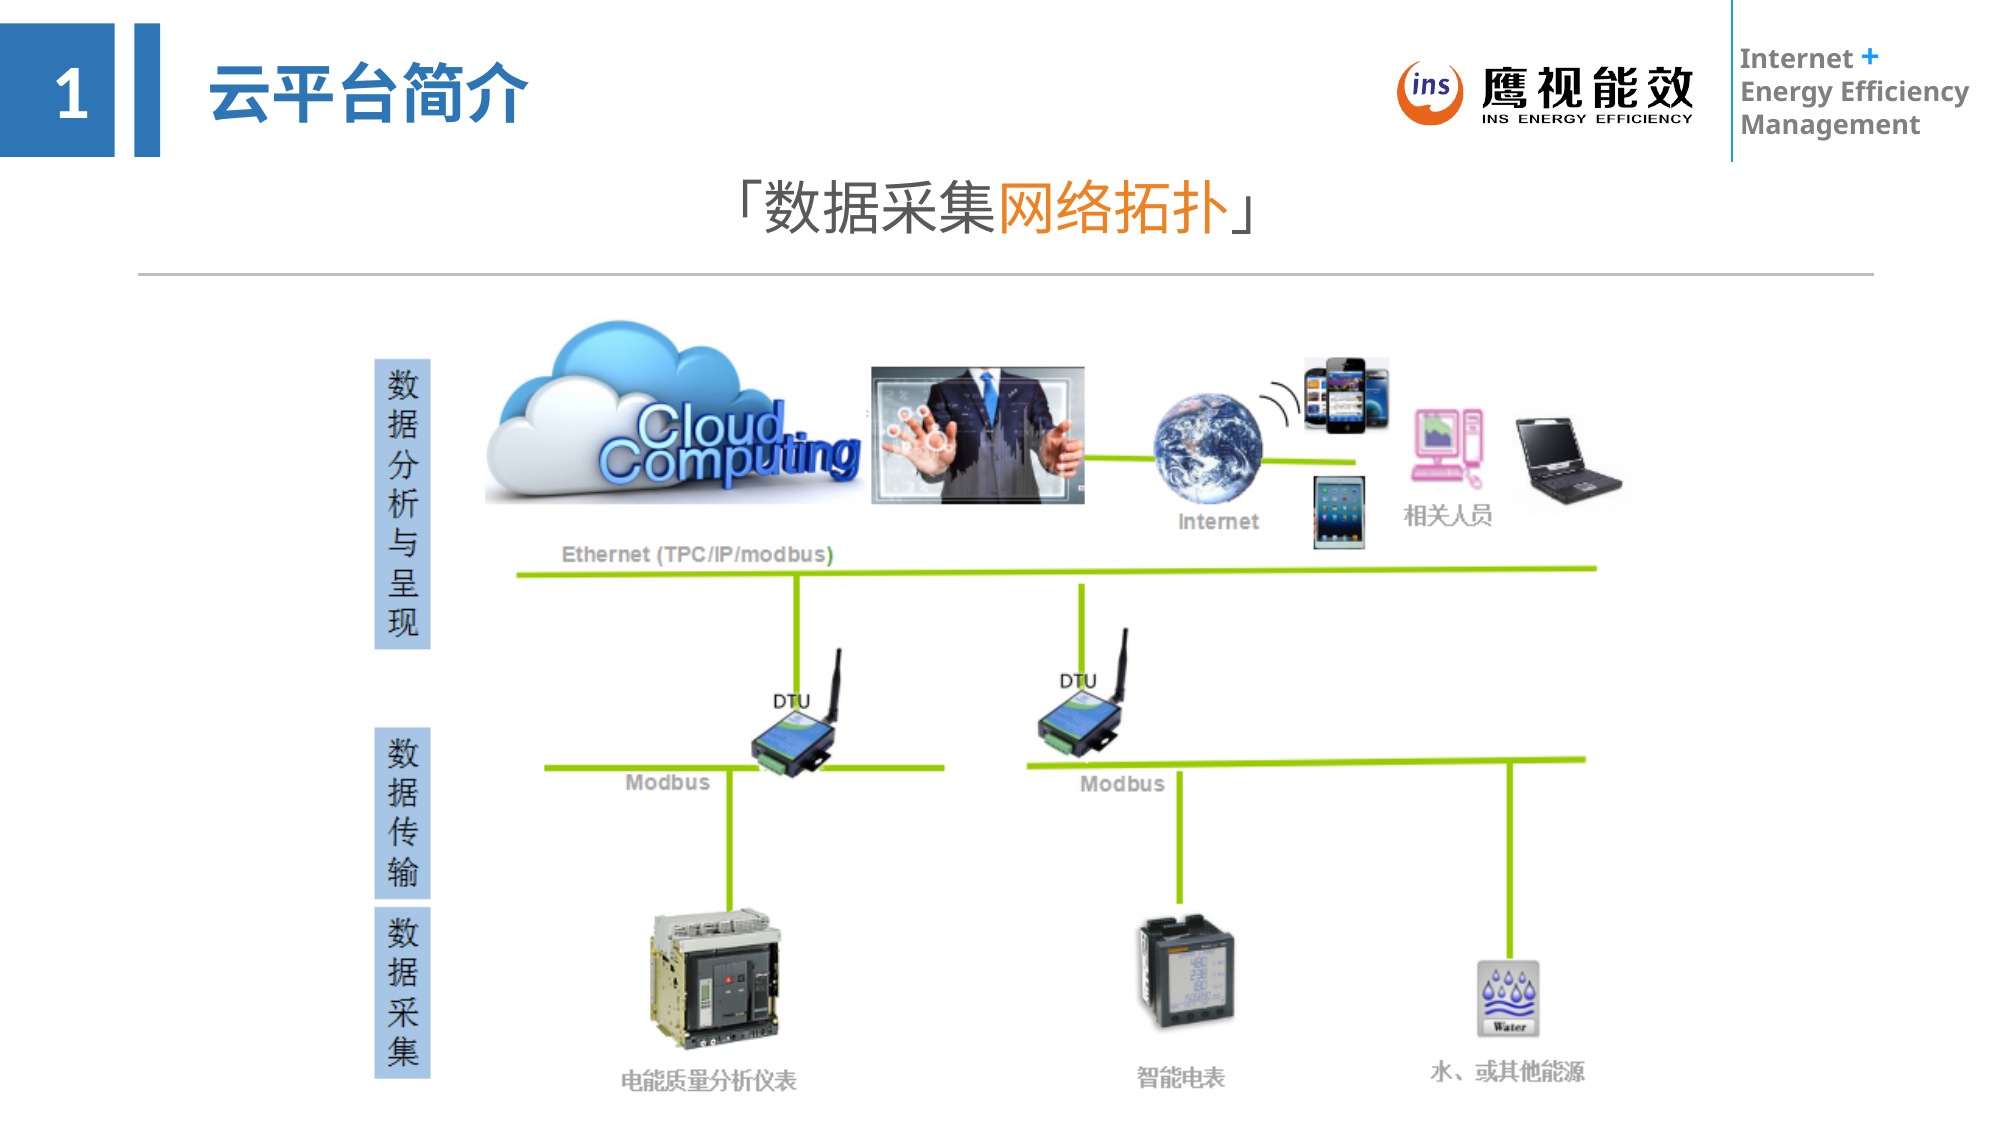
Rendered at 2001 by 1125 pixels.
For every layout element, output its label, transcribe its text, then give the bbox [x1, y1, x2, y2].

text_box 1 [31, 31, 111, 144]
text_box Internet + Energy Efficiency Management [1733, 31, 1984, 144]
picture [1390, 53, 1704, 136]
text_box [133, 22, 161, 158]
picture [350, 286, 1641, 1104]
text_box [0, 22, 116, 158]
text_box 云平台简介 [187, 42, 1146, 141]
text_box 「数据采集网络拓扑」 [663, 163, 1331, 249]
